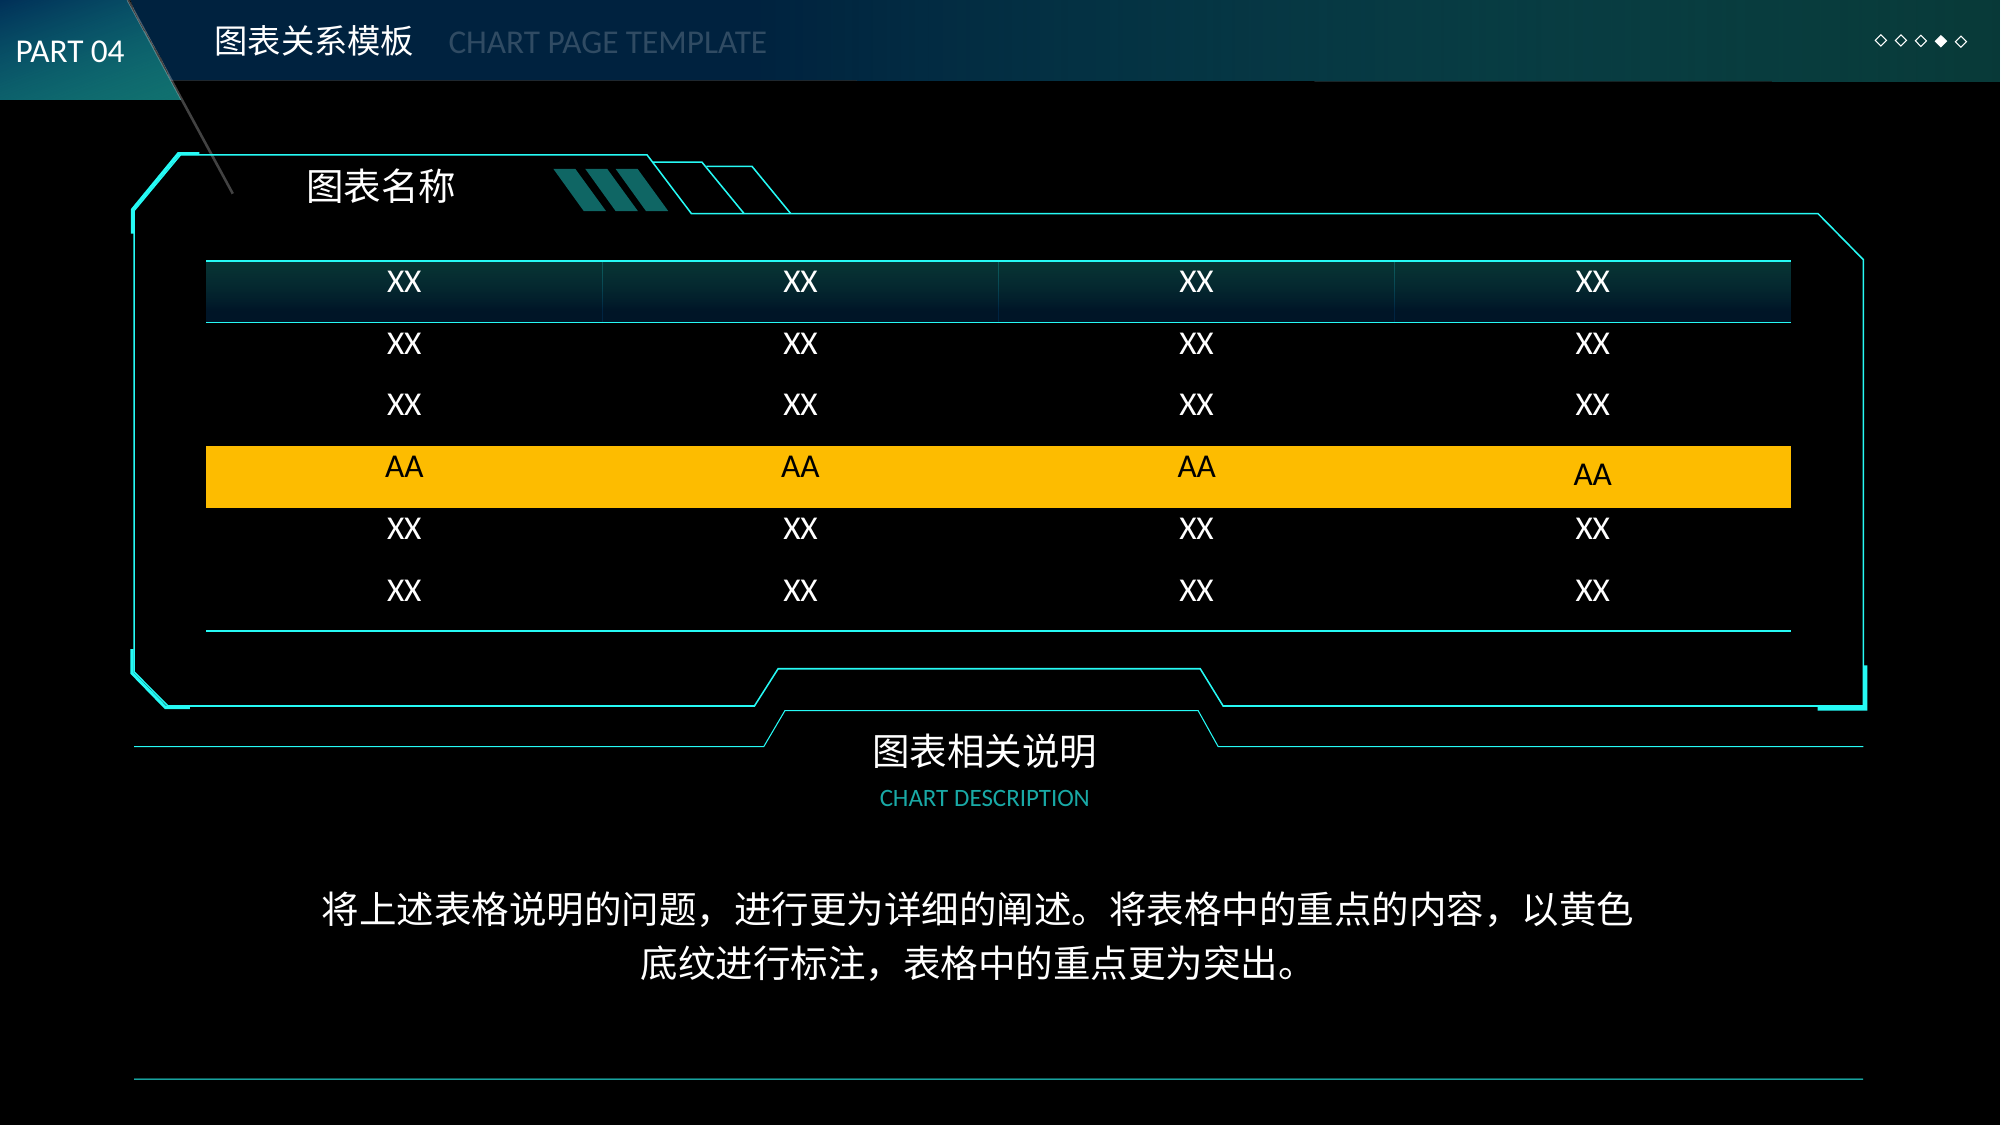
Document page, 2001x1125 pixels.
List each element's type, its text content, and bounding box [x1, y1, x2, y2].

table_cell XX [1395, 384, 1791, 446]
table_cell XX [206, 384, 602, 446]
text_box [130, 152, 200, 234]
table_cell XX [602, 384, 999, 446]
text_box [1817, 665, 1868, 711]
table_cell XX [1395, 569, 1791, 630]
text_box CHART DESCRIPTION [865, 773, 1106, 819]
table_cell XX [206, 323, 602, 384]
table_cell AA [602, 446, 999, 508]
table_cell XX [602, 323, 999, 384]
text_box [134, 154, 1864, 707]
text_box CHART PAGE TEMPLATE [433, 12, 783, 68]
text_box 图表相关说明 [857, 720, 1113, 781]
text_box [134, 747, 1868, 1085]
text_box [553, 162, 791, 214]
table_cell XX [602, 508, 999, 569]
text_box PART 04 [0, 22, 140, 77]
table_header XX [1395, 262, 1791, 322]
table_cell AA [206, 446, 602, 508]
text_box 图表关系模板 [199, 12, 429, 68]
table_cell XX [206, 569, 602, 630]
table_cell XX [999, 569, 1395, 630]
table_cell XX [1395, 323, 1791, 384]
table_header XX [999, 262, 1395, 322]
table_header XX [206, 262, 602, 322]
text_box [1875, 34, 1967, 48]
table_cell XX [1395, 508, 1791, 569]
table_cell XX [999, 323, 1395, 384]
table_cell XX [999, 508, 1395, 569]
text_box [134, 710, 1864, 747]
table_cell AA [999, 446, 1395, 508]
text_box 将上述表格说明的问题，进行更为详细的阐述。将表格中的重点的内容，以黄色底纹进行标注，表格中的重点更为突出。 [290, 870, 1666, 993]
text_box [130, 649, 190, 710]
table_cell XX [206, 508, 602, 569]
table_cell AA [1395, 446, 1791, 508]
table_cell XX [602, 569, 999, 630]
table_header XX [602, 262, 999, 322]
text_box 图表名称 [291, 155, 472, 216]
table_cell XX [999, 384, 1395, 446]
